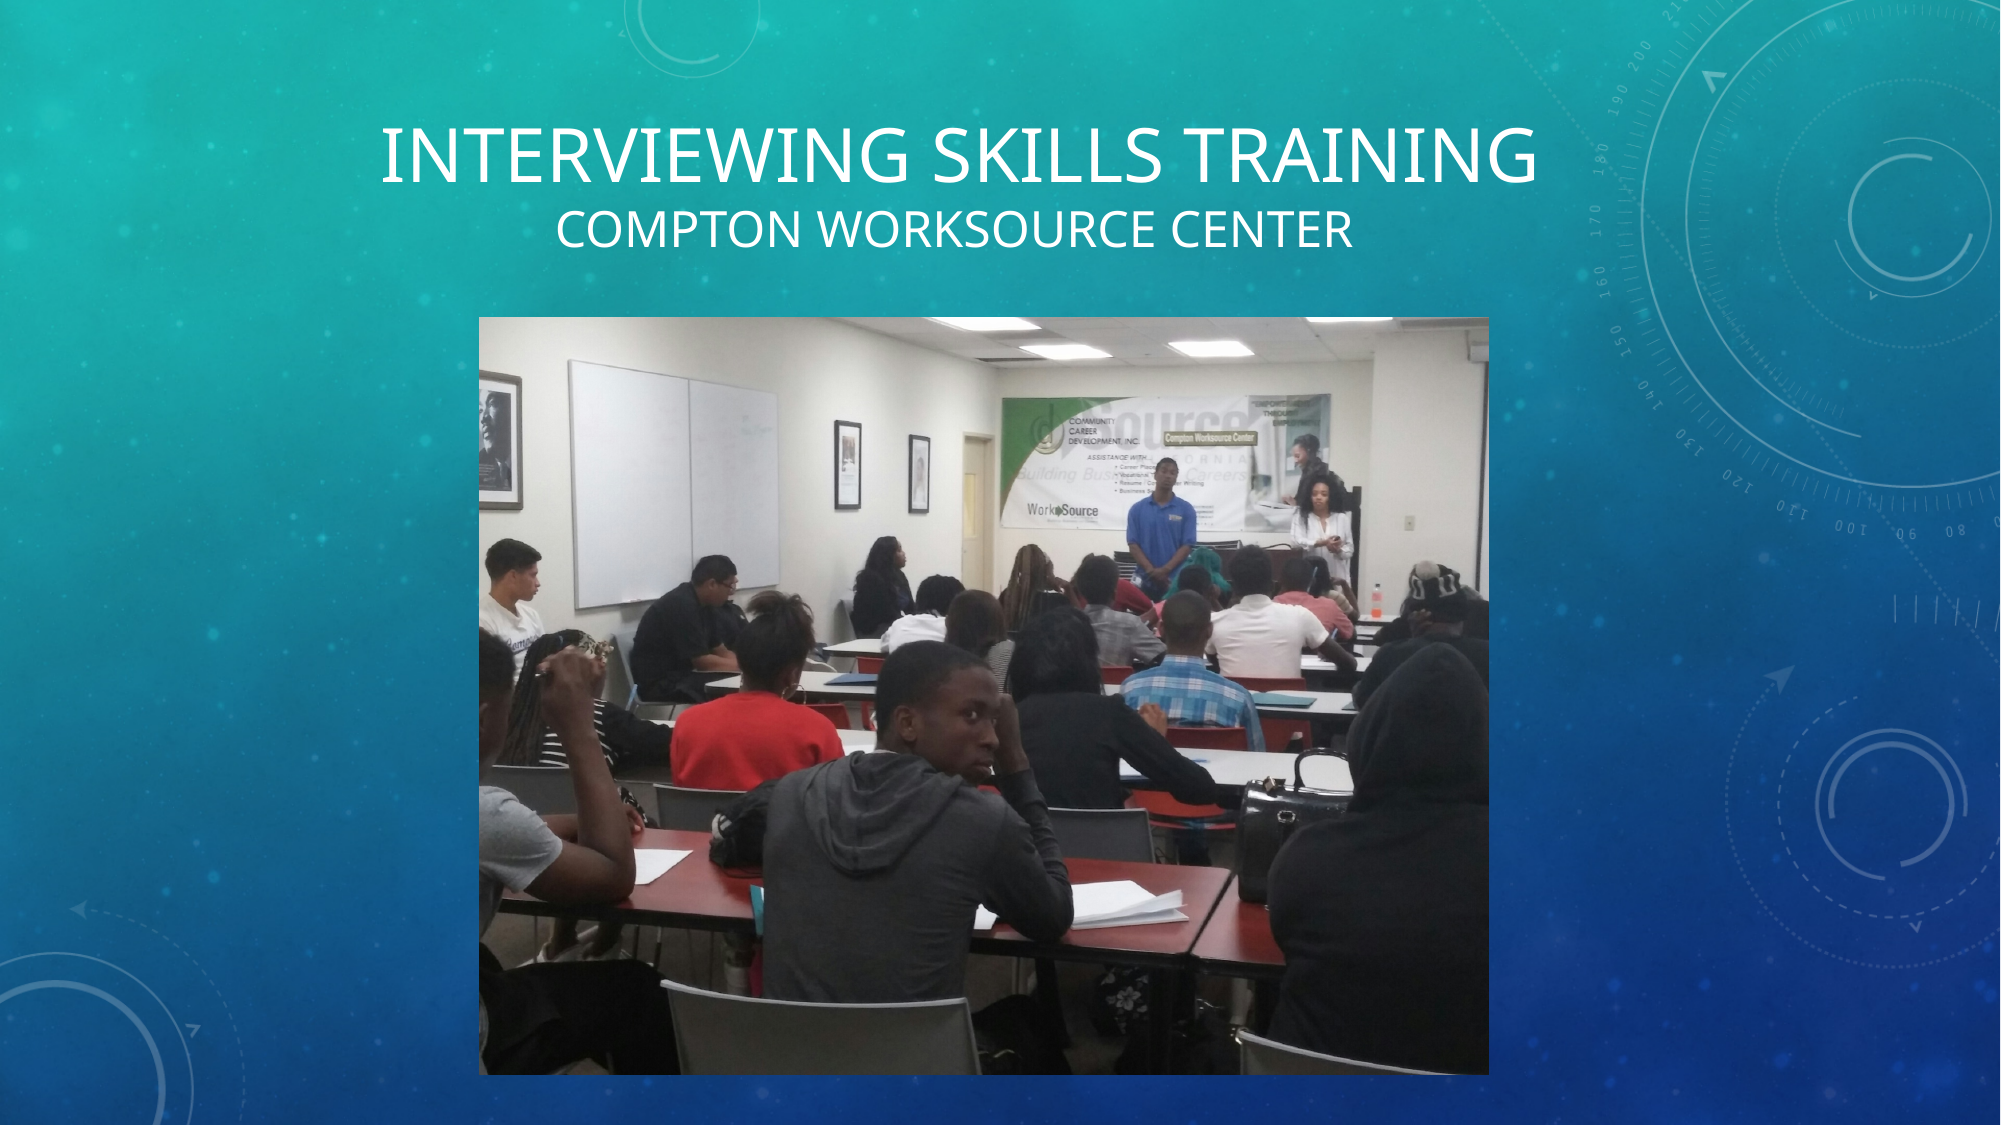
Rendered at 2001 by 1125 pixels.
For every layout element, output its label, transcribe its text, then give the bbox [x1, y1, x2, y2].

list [477, 316, 1489, 1075]
title Interviewing skills training Compton Worksource Center [129, 68, 1792, 296]
picture [0, 0, 2001, 1125]
